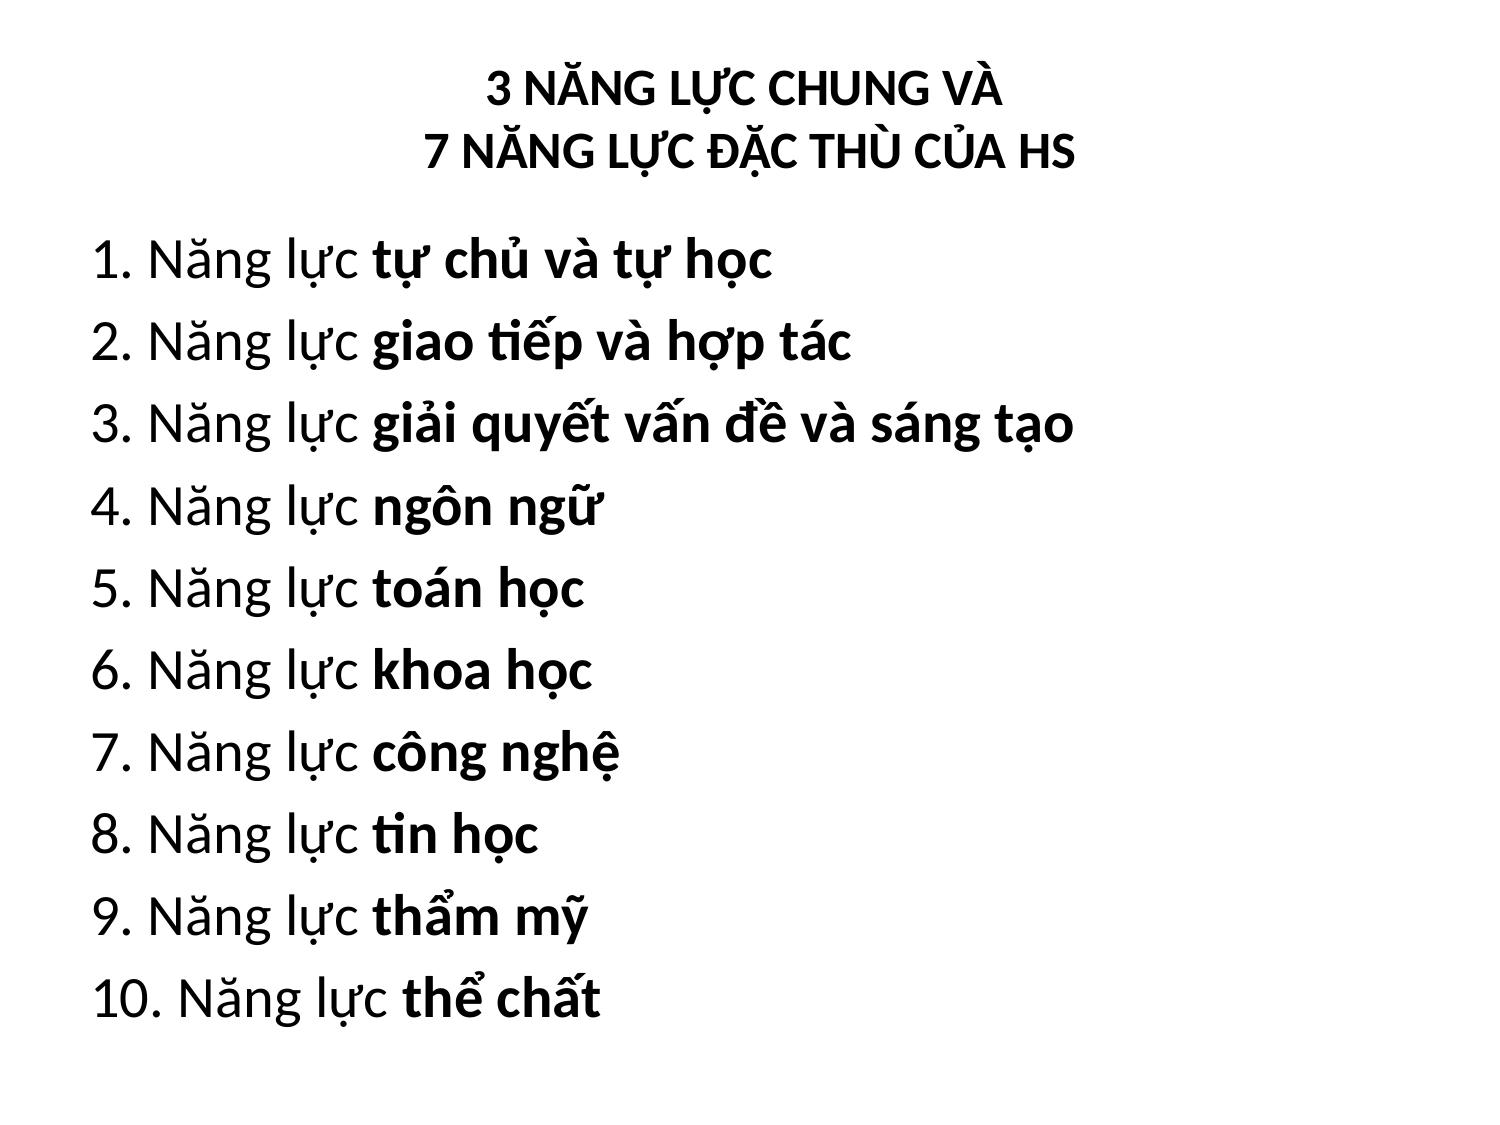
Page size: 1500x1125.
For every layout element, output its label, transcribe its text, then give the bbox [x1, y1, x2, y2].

list 1. Năng lực tự chủ và tự học 2. Năng lực giao tiếp và hợp tác 3. Năng lực giải quyết vấn đề và sáng tạo 4. Năng lực ngôn ngữ 5. Năng lực toán học 6. Năng lực khoa học 7. Năng lực công nghệ 8. Năng lực tin học 9. Năng lực thẩm mỹ 10. Năng lực thể chất [75, 212, 1425, 1038]
title 3 NĂNG LỰC CHUNG VÀ 7 NĂNG LỰC ĐẶC THÙ CỦA HS [75, 45, 1425, 188]
